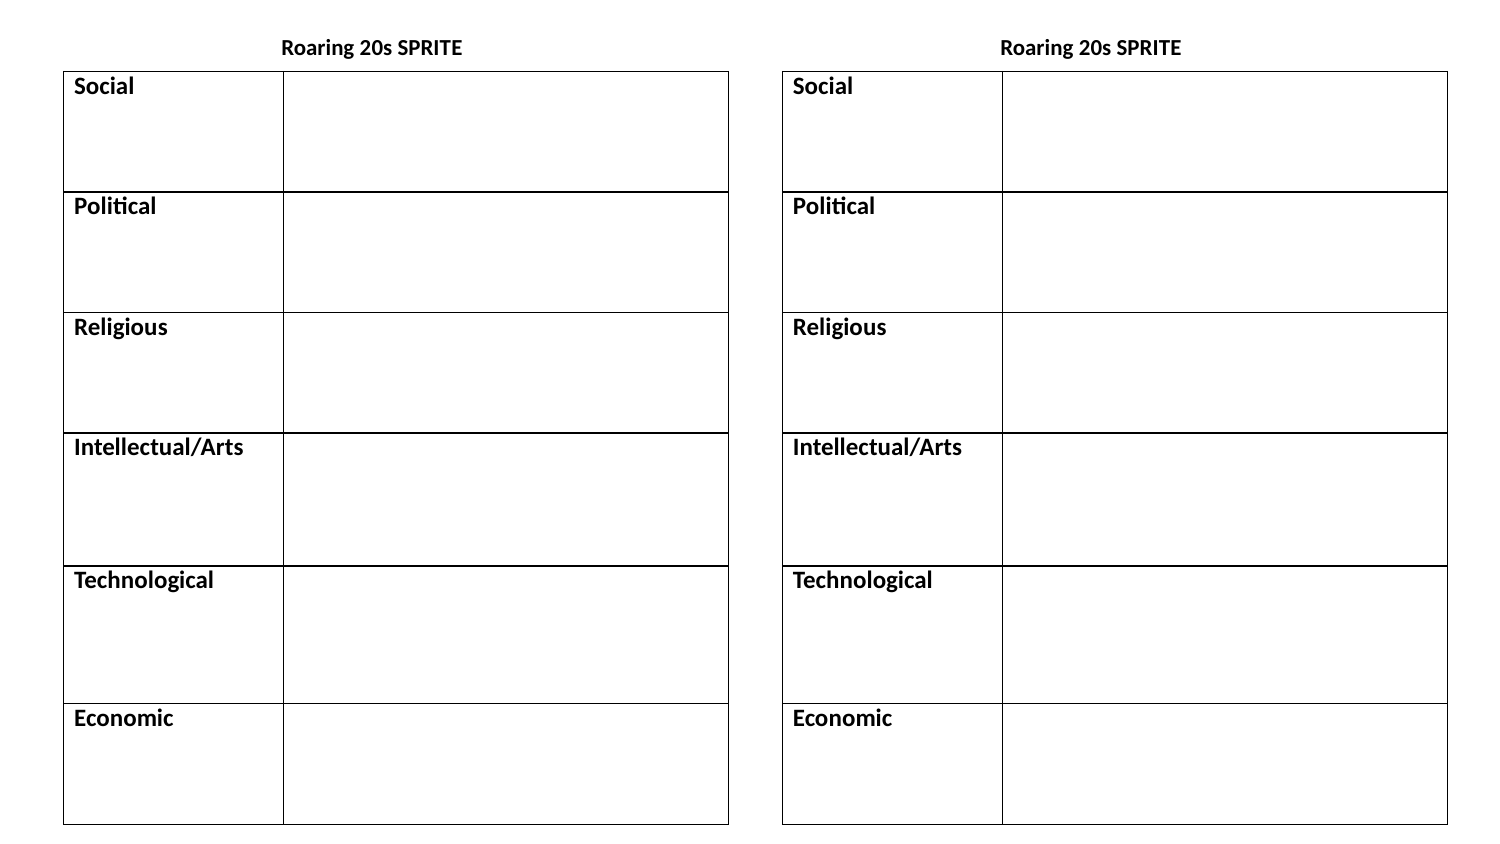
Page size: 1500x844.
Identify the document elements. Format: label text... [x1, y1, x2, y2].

table_header [284, 72, 728, 191]
table_header [1003, 72, 1447, 191]
table_cell [284, 313, 728, 432]
table_cell Technological [64, 567, 283, 703]
text_box Roaring 20s SPRITE [266, 48, 526, 93]
table_cell [284, 567, 728, 703]
table_cell [284, 193, 728, 312]
table_cell Political [64, 193, 283, 312]
table_cell Intellectual/Arts [783, 434, 1002, 565]
table_header Social [783, 72, 1002, 191]
text_box Roaring 20s SPRITE [985, 48, 1245, 93]
table_cell [1003, 434, 1447, 565]
table_cell Economic [64, 704, 283, 824]
table_cell Religious [783, 313, 1002, 432]
table_cell Economic [783, 704, 1002, 824]
table_cell [1003, 193, 1447, 312]
table_cell [1003, 313, 1447, 432]
table_cell Religious [64, 313, 283, 432]
table_header Social [64, 72, 283, 191]
table_cell [1003, 567, 1447, 703]
table_cell [284, 434, 728, 565]
table_cell Political [783, 193, 1002, 312]
table_cell Technological [783, 567, 1002, 703]
table_cell [284, 704, 728, 824]
table_cell [1003, 704, 1447, 824]
table_cell Intellectual/Arts [64, 434, 283, 565]
